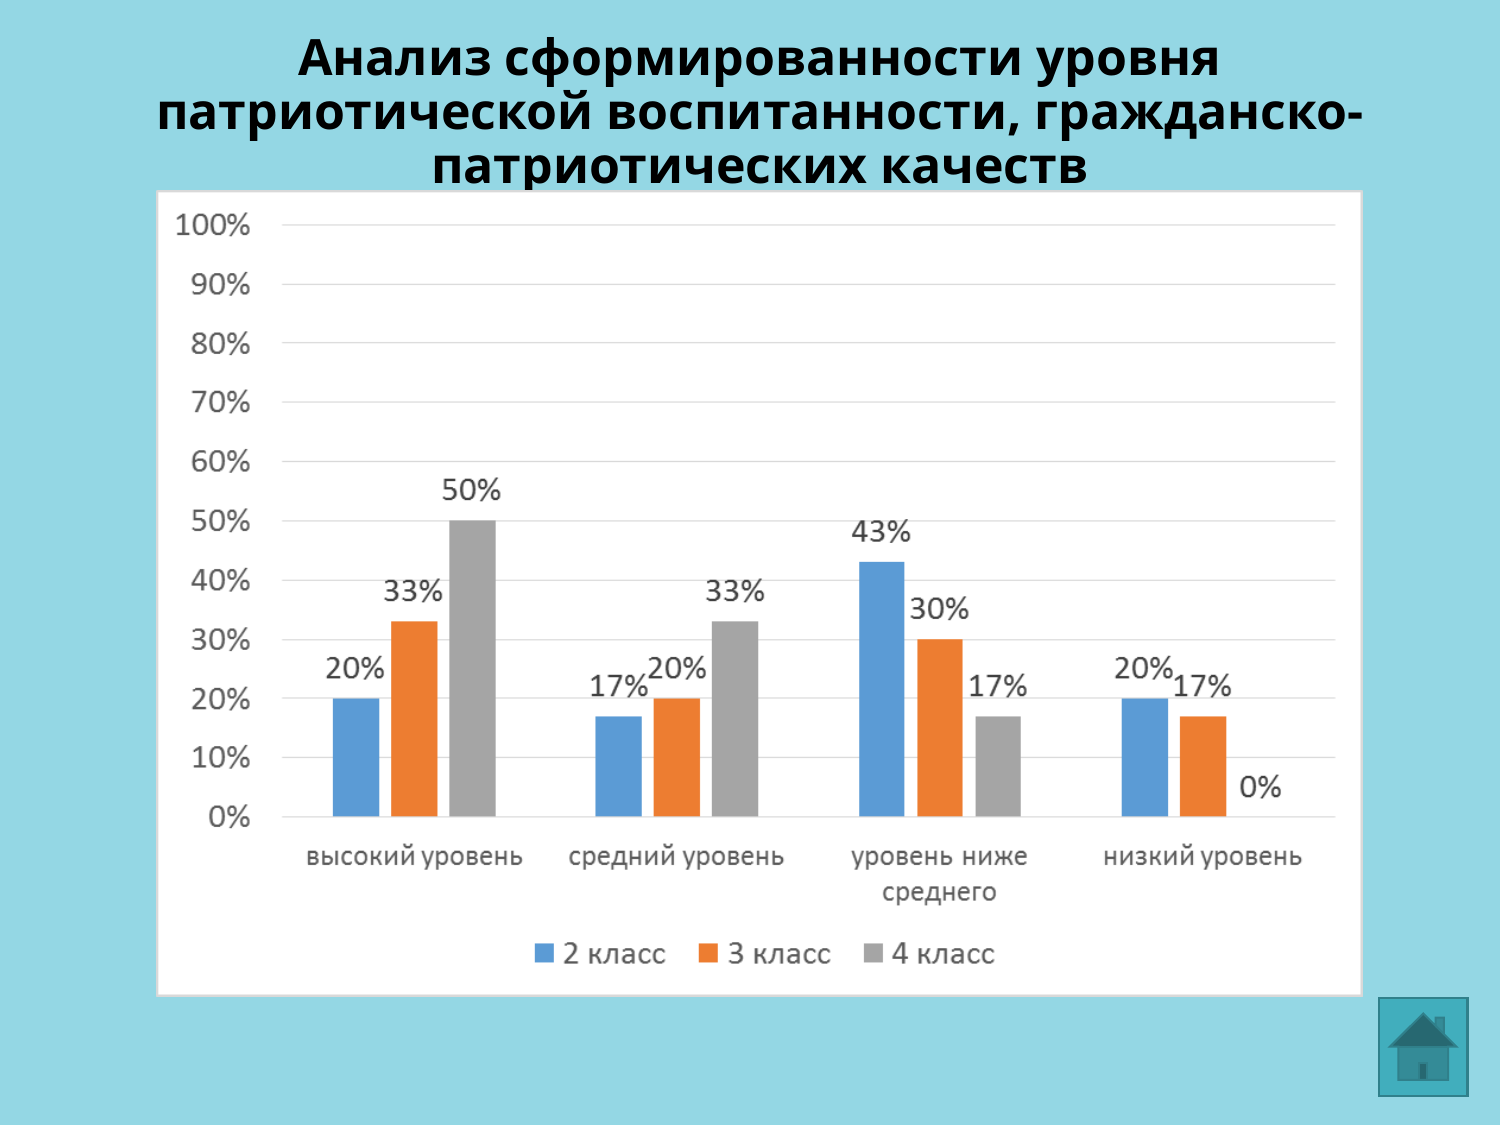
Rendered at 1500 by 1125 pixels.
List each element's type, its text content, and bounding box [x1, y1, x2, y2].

picture [156, 190, 1364, 997]
list Анализ сформированности уровня патриотической воспитанности, гражданско-патриотических качеств [96, 25, 1424, 739]
text_box [1378, 997, 1469, 1097]
